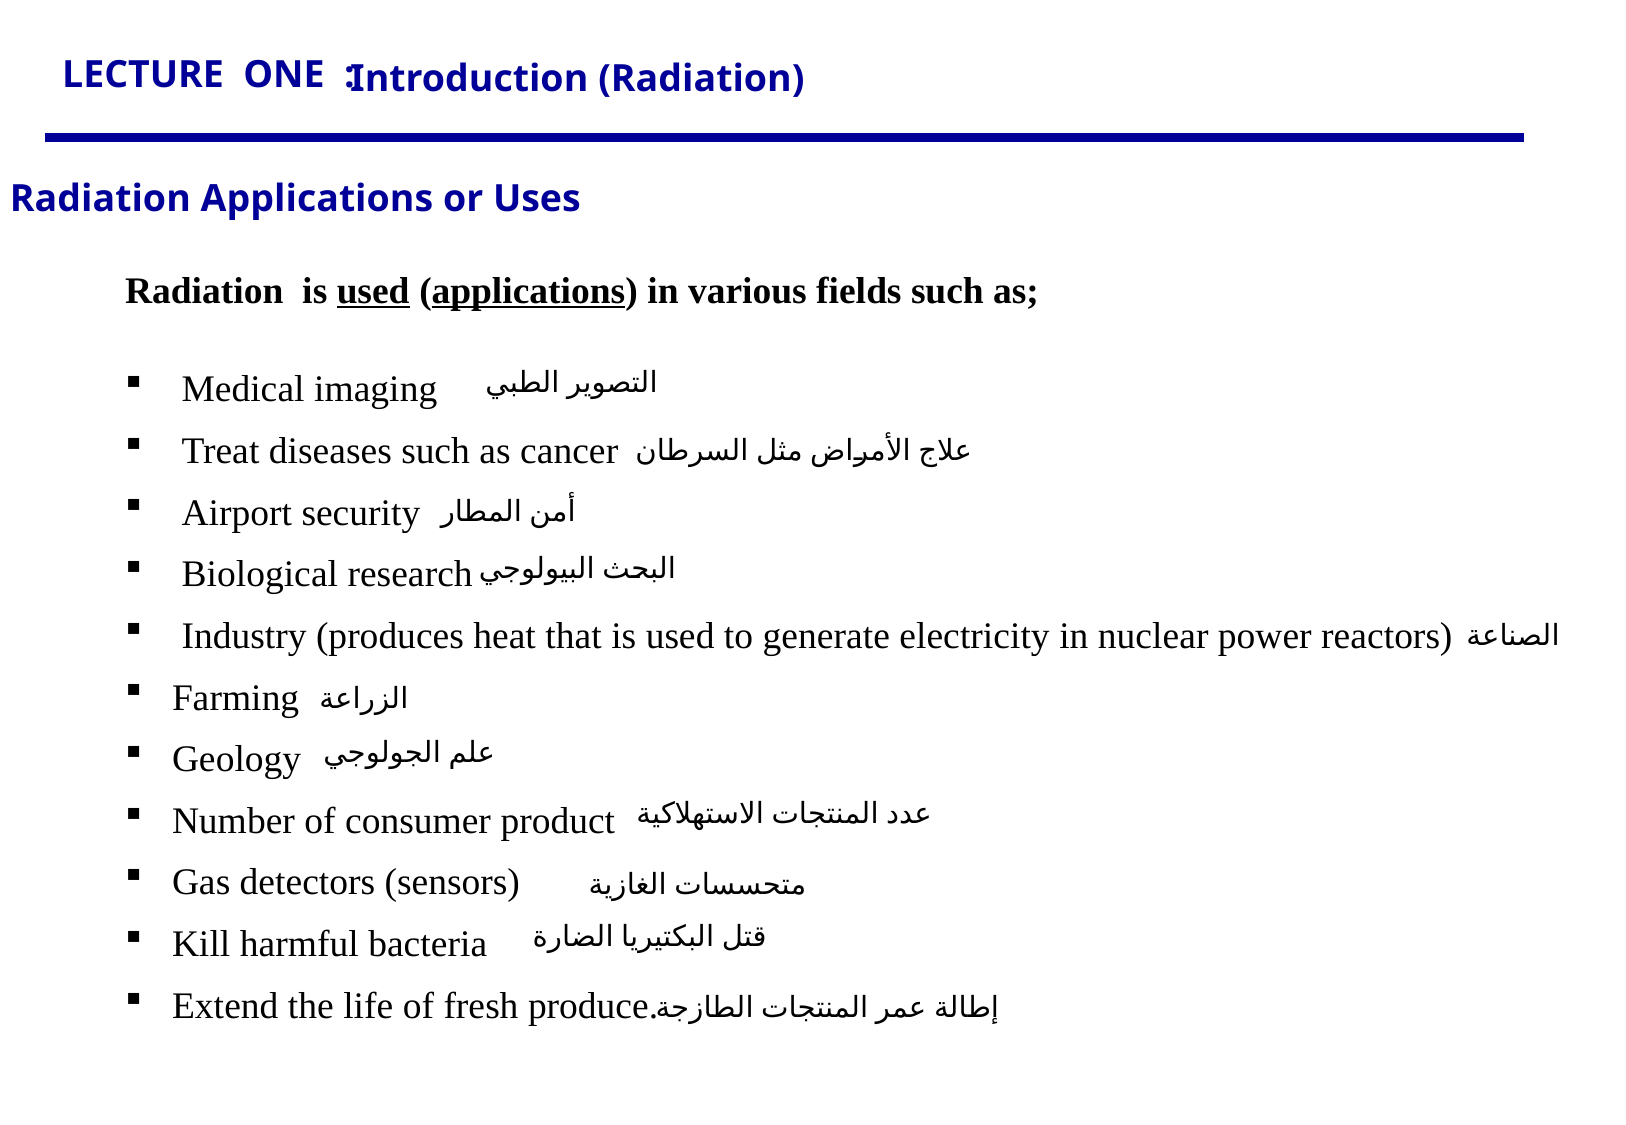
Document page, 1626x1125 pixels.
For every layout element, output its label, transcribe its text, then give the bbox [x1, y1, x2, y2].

text_box أمن المطار [425, 485, 591, 535]
text_box التصوير الطبي [470, 356, 673, 407]
text_box متحسسات الغازية [573, 857, 822, 908]
text_box علم الجولوجي [308, 726, 510, 776]
text_box عدد المنتجات الاستهلاكية [621, 786, 947, 837]
text_box قتل البكتيريا الضارة [517, 909, 782, 960]
text_box LECTURE ONE : [47, 43, 370, 103]
text_box إطالة عمر المنتجات الطازجة [640, 981, 1015, 1032]
text_box علاج الأمراض مثل السرطان [620, 423, 988, 474]
text_box الصناعة [1451, 609, 1575, 659]
text_box البحث البيولوجي [463, 542, 691, 592]
text_box Introduction (Radiation) [335, 46, 830, 106]
text_box Radiation is used (applications) in various fields such as; Medical imaging Treat diseases such as cancer Airport security Biological research Industry (produces heat that is used to generate electricity in nuclear power reactors) Farming Geology Number of consumer product Gas detectors (sensors) Kill harmful bacteria Extend the life of fresh produce. [110, 258, 1514, 1095]
text_box Radiation Applications or Uses [0, 163, 607, 227]
text_box الزراعة [304, 671, 424, 722]
